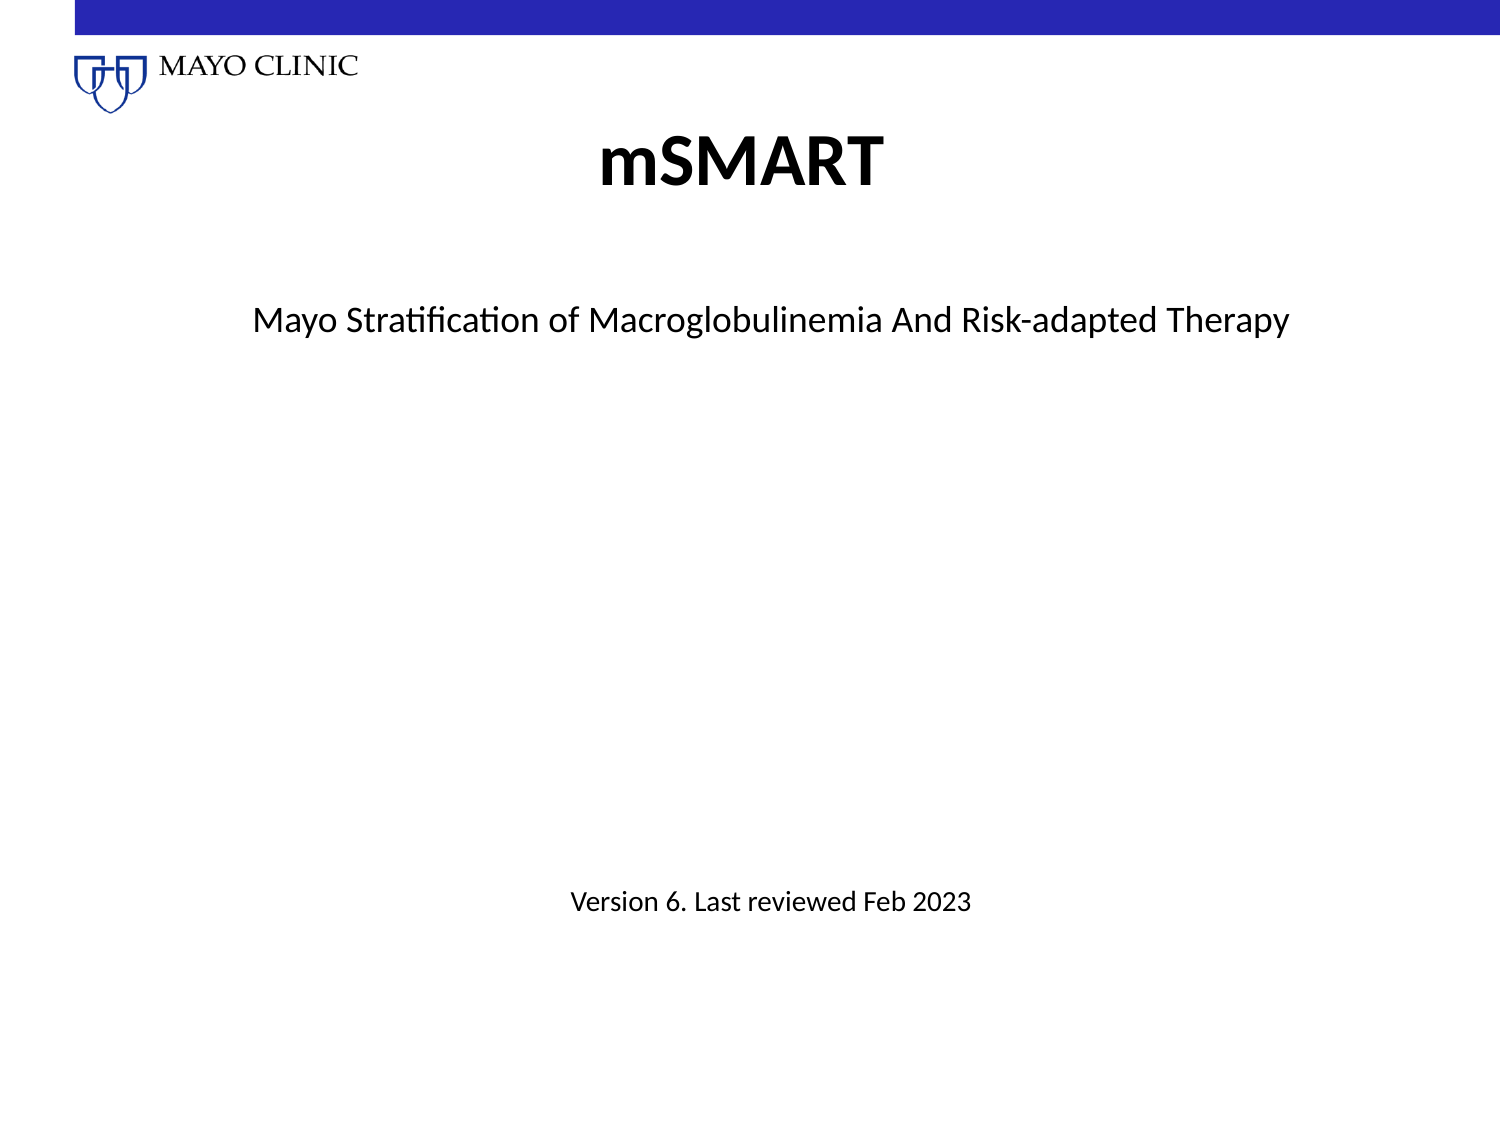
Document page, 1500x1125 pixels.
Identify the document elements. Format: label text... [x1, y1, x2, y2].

picture [65, 46, 366, 122]
title mSMART [112, 113, 1388, 225]
text_box Version 6. Last reviewed Feb 2023 [42, 874, 1500, 925]
text_box Mayo Stratification of Macroglobulinemia And Risk-adapted Therapy [237, 287, 1438, 348]
